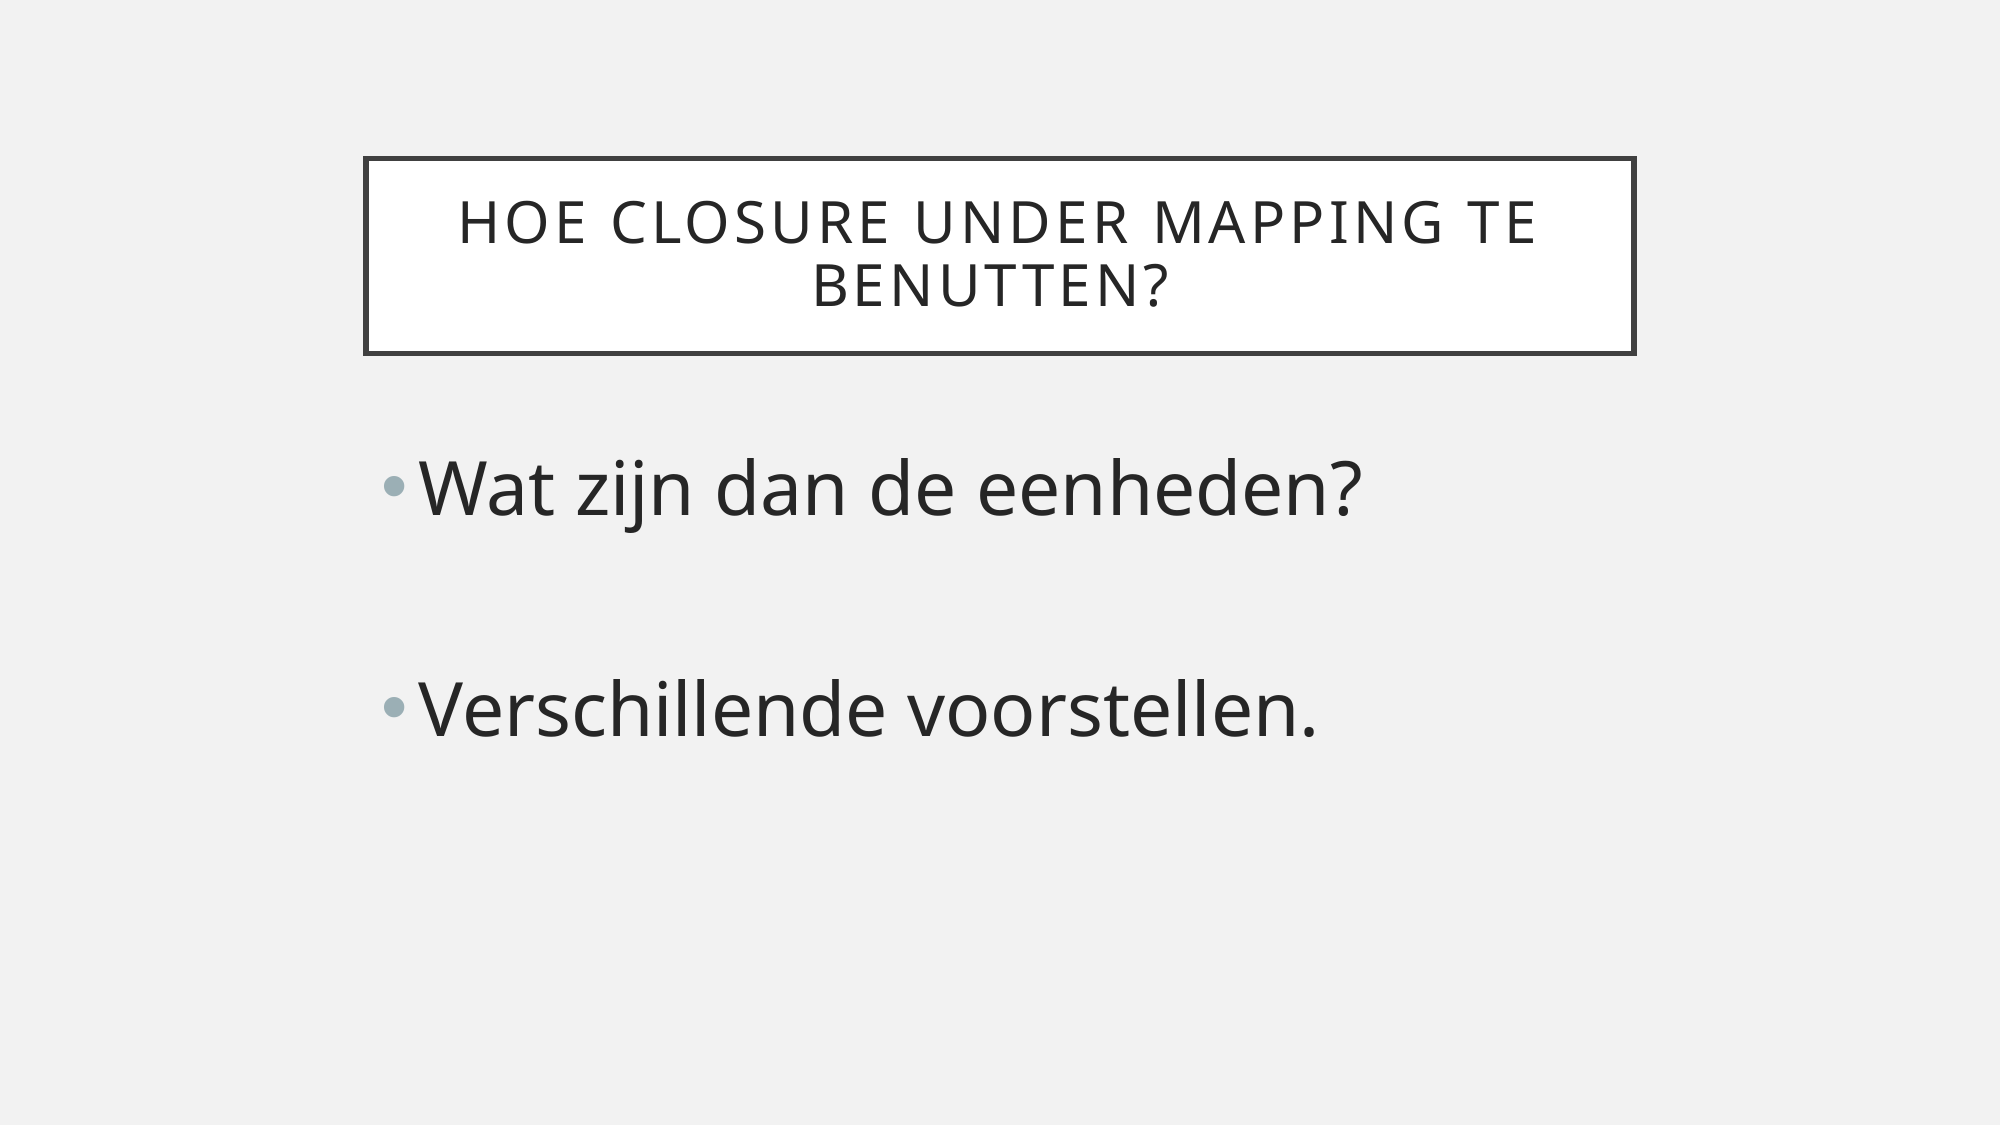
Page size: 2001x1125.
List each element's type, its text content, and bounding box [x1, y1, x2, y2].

title Hoe Closure under mapping te benutten? [363, 156, 1637, 356]
list Wat zijn dan de eenheden? Verschillende voorstellen. [366, 432, 1634, 942]
